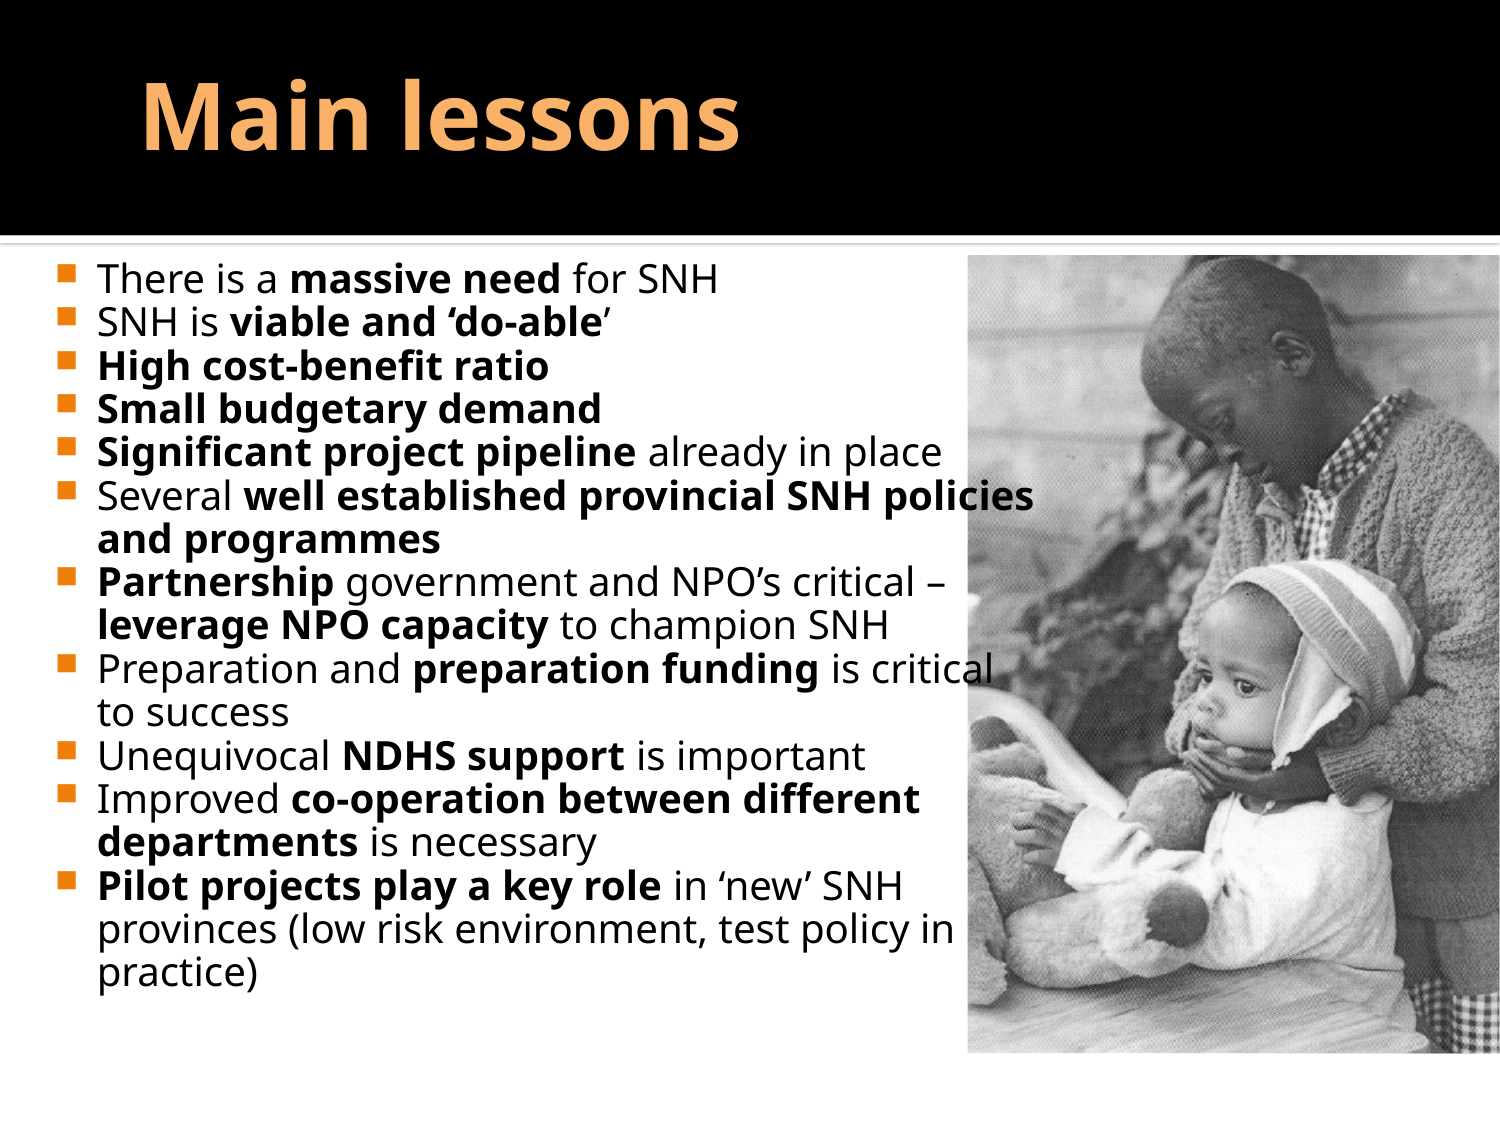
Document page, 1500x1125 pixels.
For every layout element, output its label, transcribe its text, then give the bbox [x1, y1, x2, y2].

list There is a massive need for SNH SNH is viable and ‘do-able’ High cost-benefit ratio Small budgetary demand Significant project pipeline already in place Several well established provincial SNH policies and programmes Partnership government and NPO’s critical –leverage NPO capacity to champion SNH Preparation and preparation funding is critical to success Unequivocal NDHS support is important Improved co-operation between different departments is necessary Pilot projects play a key role in ‘new’ SNH provinces (low risk environment, test policy in practice) [29, 243, 1058, 1012]
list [967, 255, 1500, 1071]
title Main lessons [123, 19, 1399, 207]
